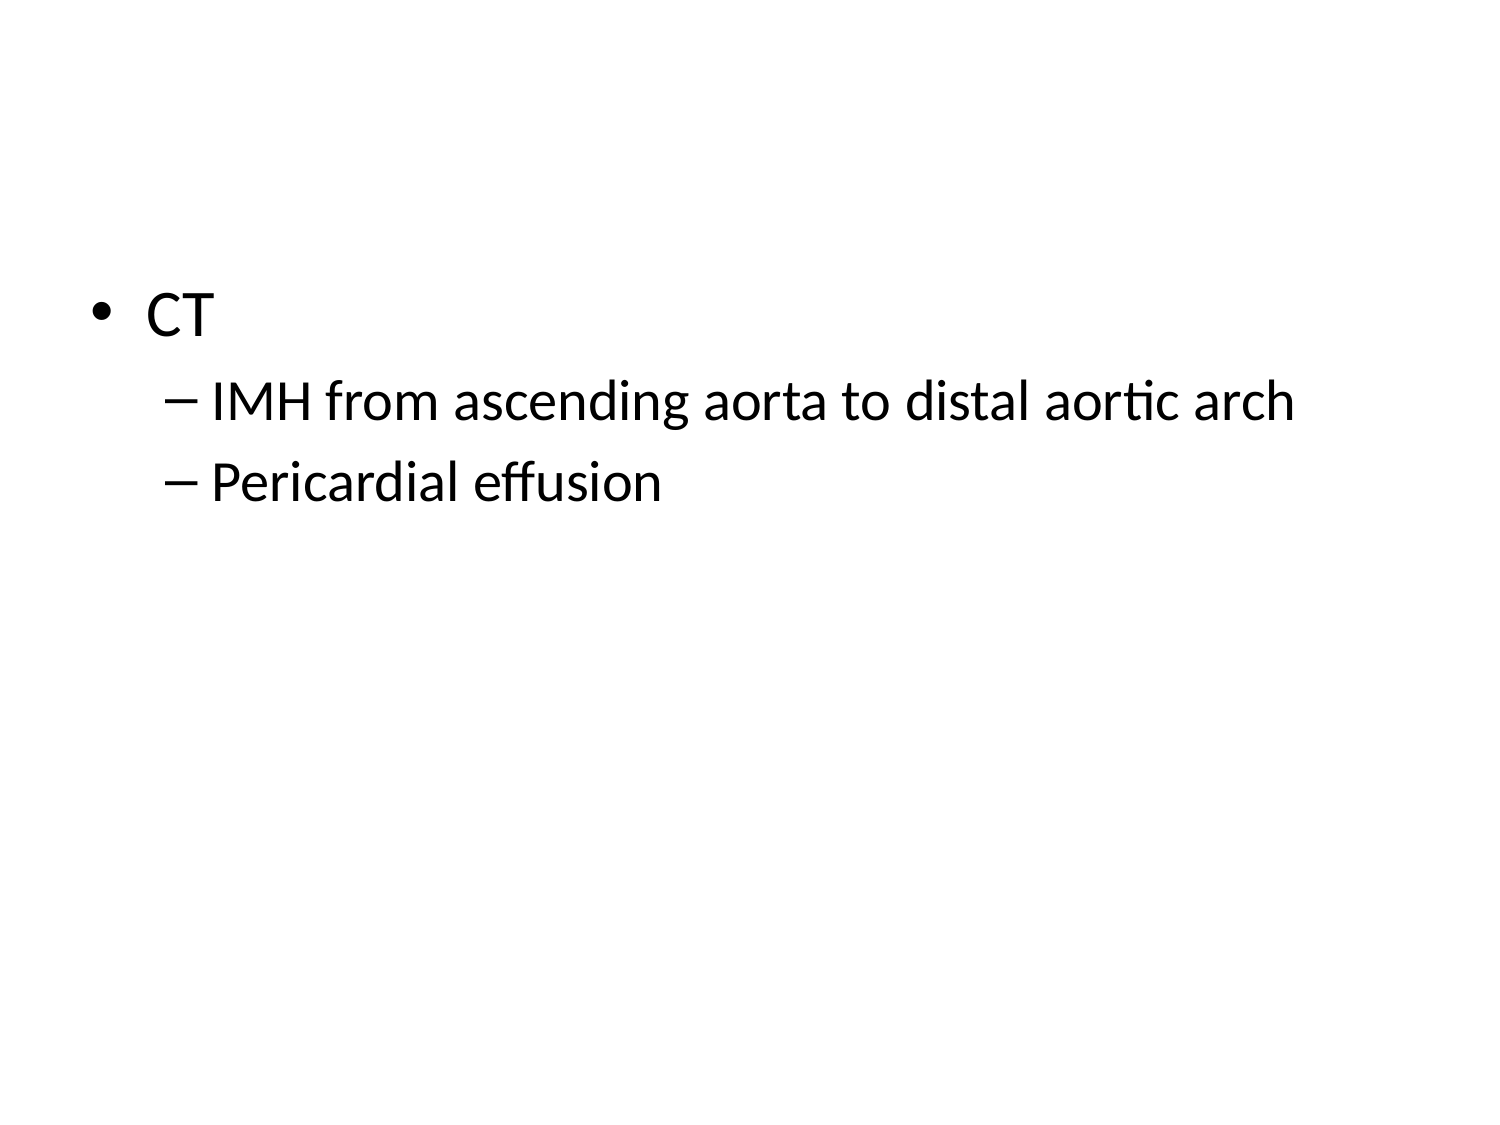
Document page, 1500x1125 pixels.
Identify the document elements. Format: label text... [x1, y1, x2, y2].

list CT IMH from ascending aorta to distal aortic arch Pericardial effusion [75, 262, 1425, 1005]
